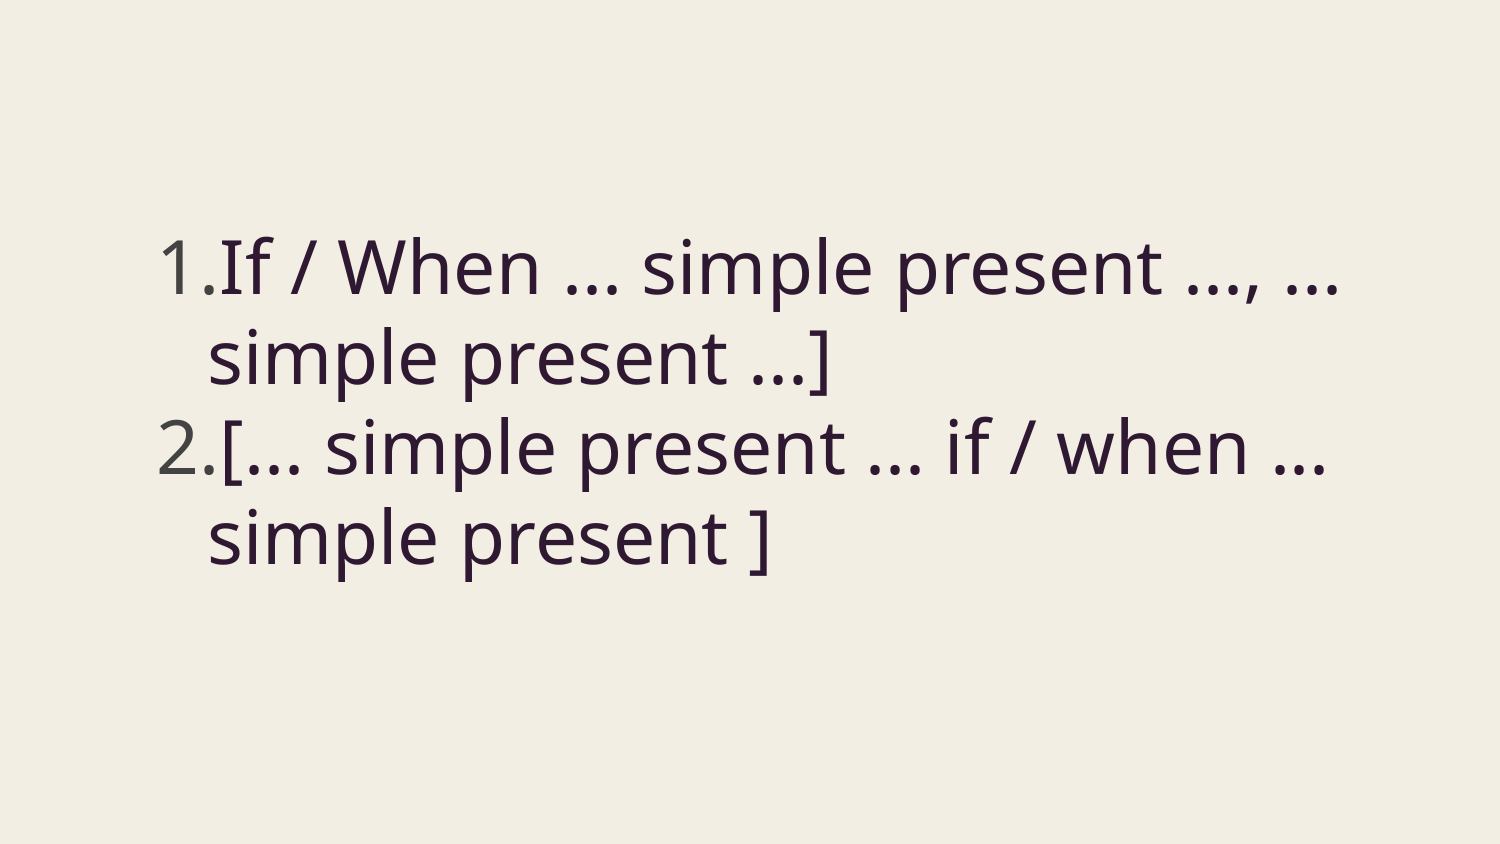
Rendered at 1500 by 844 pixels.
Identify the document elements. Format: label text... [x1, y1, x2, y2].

list If / When ... simple present ..., ... simple present ...] [... simple present ... if / when ... simple present ] [116, 204, 1383, 756]
